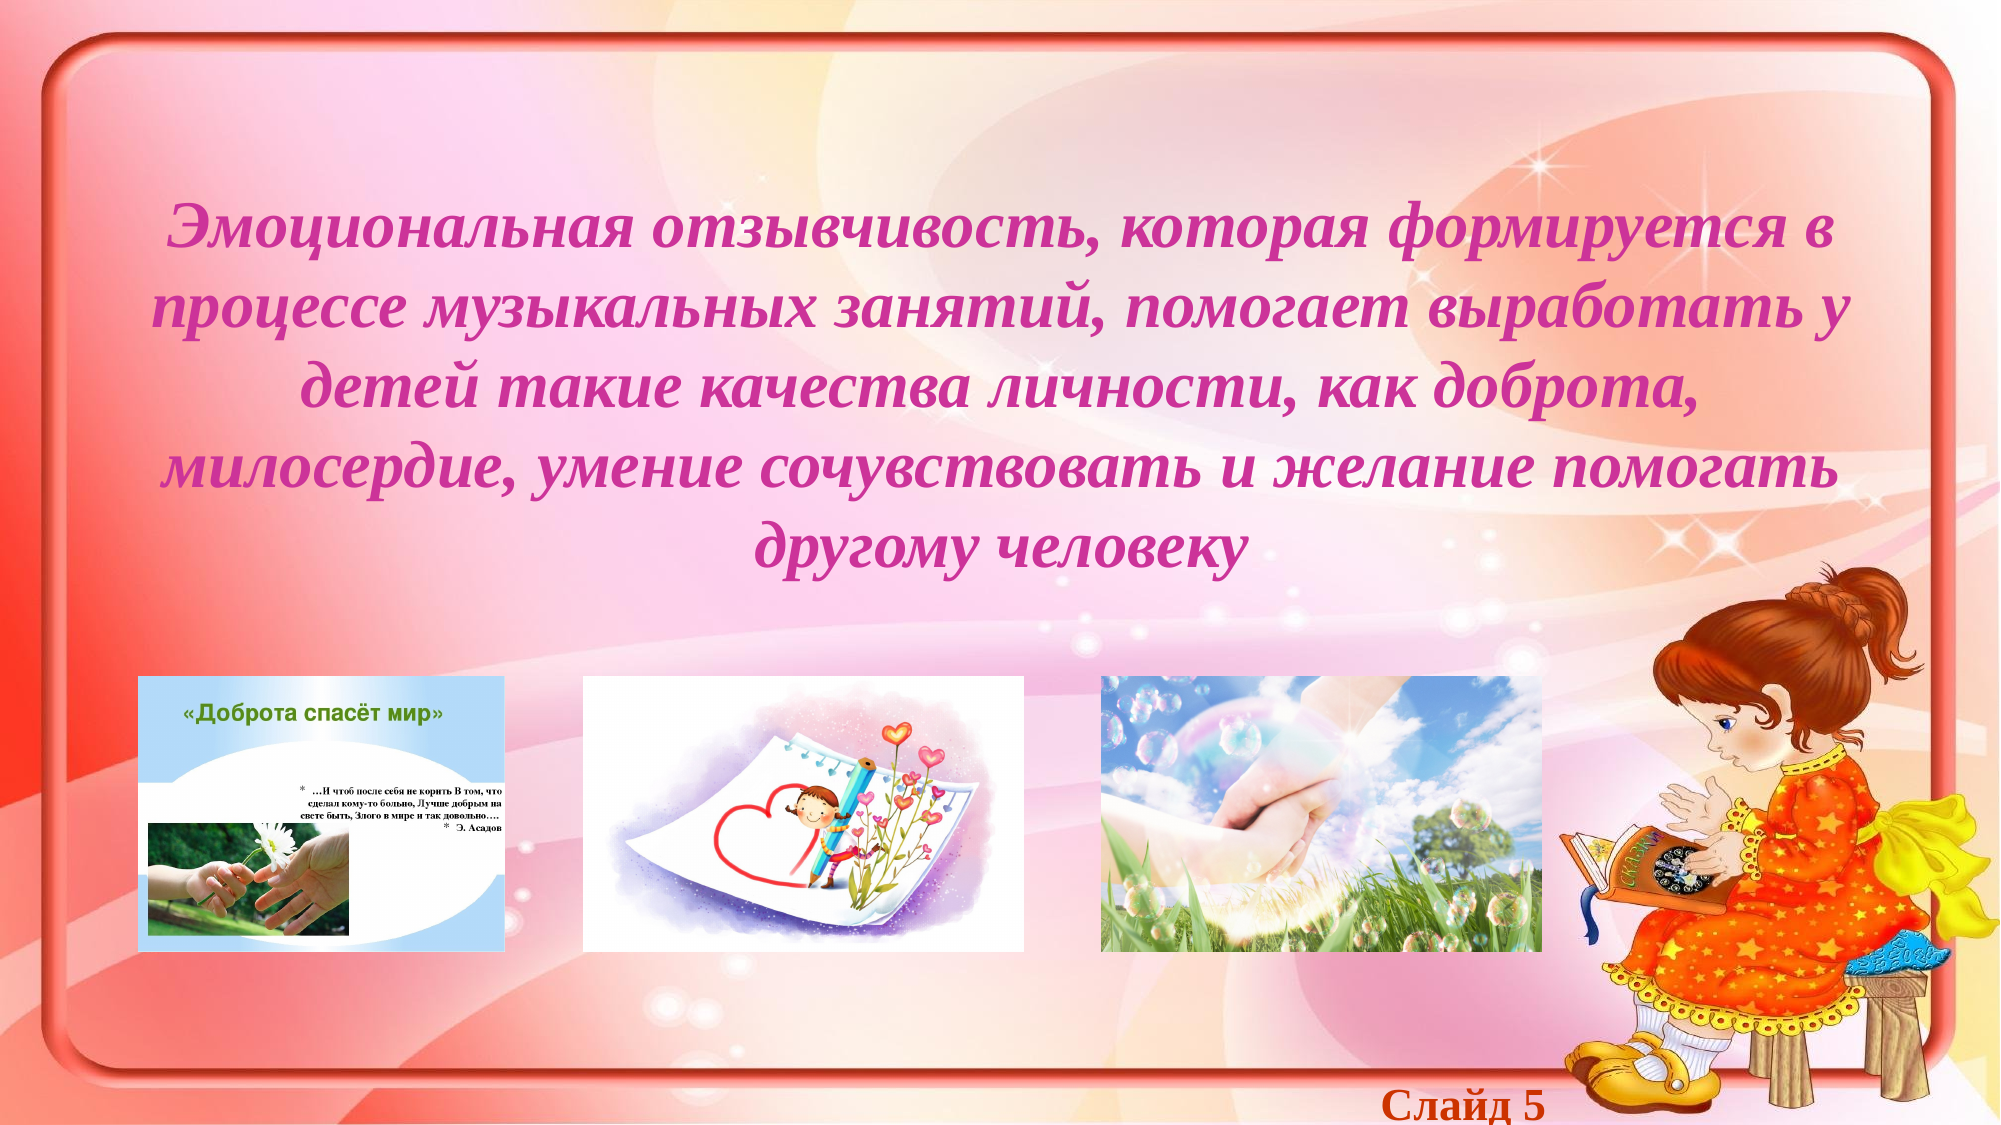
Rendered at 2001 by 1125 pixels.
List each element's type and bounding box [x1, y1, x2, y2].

text_box [0, 0, 2000, 1125]
